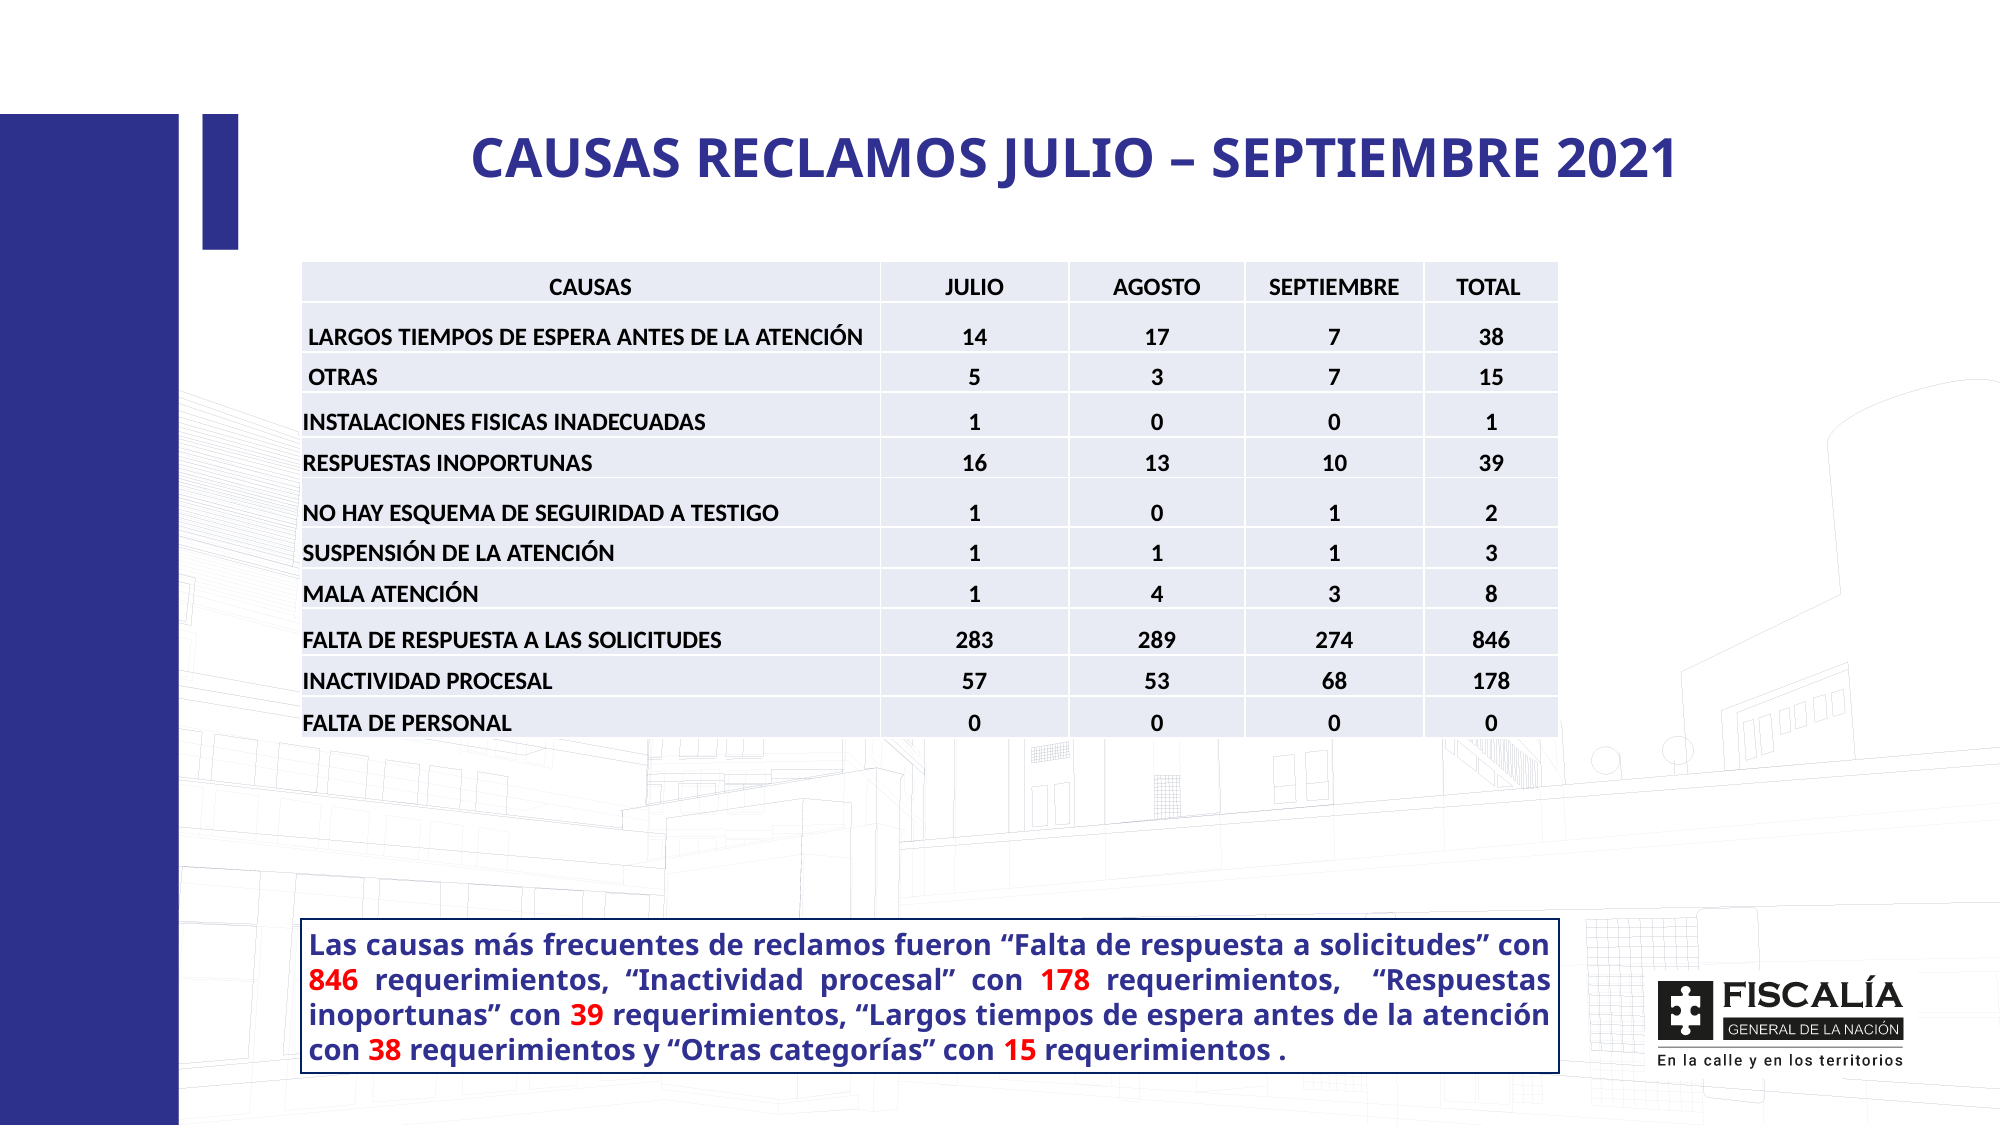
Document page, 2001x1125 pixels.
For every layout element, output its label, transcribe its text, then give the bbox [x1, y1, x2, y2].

table_cell 13 [1070, 438, 1244, 477]
table_cell 1 [1070, 528, 1244, 567]
table_cell SUSPENSIÓN DE LA ATENCIÓN [302, 528, 880, 567]
table_cell 7 [1246, 303, 1423, 351]
table_cell 17 [1070, 303, 1244, 351]
table_cell 3 [1246, 569, 1423, 607]
table_cell INSTALACIONES FISICAS INADECUADAS [302, 393, 880, 436]
table_cell 4 [1070, 569, 1244, 607]
table_cell FALTA DE RESPUESTA A LAS SOLICITUDES [302, 609, 880, 654]
table_cell 5 [881, 353, 1068, 391]
table_cell 1 [881, 393, 1068, 436]
table_cell 14 [881, 303, 1068, 351]
table_header SEPTIEMBRE [1246, 262, 1423, 301]
picture [0, 0, 2001, 1125]
table_cell 289 [1070, 609, 1244, 654]
table_cell 8 [1425, 569, 1558, 607]
table_cell 2 [1425, 478, 1558, 526]
table_cell 39 [1425, 438, 1558, 477]
table_cell 1 [881, 528, 1068, 567]
table_cell 16 [881, 438, 1068, 477]
table_cell 3 [1425, 528, 1558, 567]
table_cell 57 [881, 656, 1068, 695]
text_box Las causas más frecuentes de reclamos fueron “Falta de respuesta a solicitudes” con 846 requerimientos, “Inactividad procesal” con 178 requerimientos, “Respuestas inoportunas” con 39 requerimientos, “Largos tiempos de espera antes de la atención con 38 requerimientos y “Otras categorías” con 15 requerimientos . [300, 918, 1560, 1074]
table_cell 178 [1425, 656, 1558, 695]
table_cell 10 [1246, 438, 1423, 477]
table_cell 0 [881, 697, 1068, 737]
table_cell 1 [881, 569, 1068, 607]
table_header CAUSAS [302, 262, 880, 301]
table_cell 15 [1425, 353, 1558, 391]
table_cell 0 [1070, 697, 1244, 737]
table_header JULIO [881, 262, 1068, 301]
table_cell 0 [1070, 478, 1244, 526]
table_cell 846 [1425, 609, 1558, 654]
table_cell 1 [1425, 393, 1558, 436]
table_cell 38 [1425, 303, 1558, 351]
table_cell INACTIVIDAD PROCESAL [302, 656, 880, 695]
table_cell 53 [1070, 656, 1244, 695]
table_cell RESPUESTAS INOPORTUNAS [302, 438, 880, 477]
table_cell LARGOS TIEMPOS DE ESPERA ANTES DE LA ATENCIÓN [302, 303, 880, 351]
table_cell 274 [1246, 609, 1423, 654]
table_header TOTAL [1425, 262, 1558, 301]
table_header AGOSTO [1070, 262, 1244, 301]
table_cell 7 [1246, 353, 1423, 391]
table_cell MALA ATENCIÓN [302, 569, 880, 607]
table_cell FALTA DE PERSONAL [302, 697, 880, 737]
table_cell 1 [1246, 478, 1423, 526]
table_cell 3 [1070, 353, 1244, 391]
text_box CAUSAS RECLAMOS JULIO – SEPTIEMBRE 2021 [263, 115, 1889, 196]
table_cell NO HAY ESQUEMA DE SEGUIRIDAD A TESTIGO [302, 478, 880, 526]
table_cell 0 [1070, 393, 1244, 436]
table_cell 283 [881, 609, 1068, 654]
table_cell 0 [1246, 697, 1423, 737]
table_cell 68 [1246, 656, 1423, 695]
table_cell 1 [881, 478, 1068, 526]
table_cell 0 [1425, 697, 1558, 737]
table_cell 0 [1246, 393, 1423, 436]
table_cell 1 [1246, 528, 1423, 567]
table_cell OTRAS [302, 353, 880, 391]
